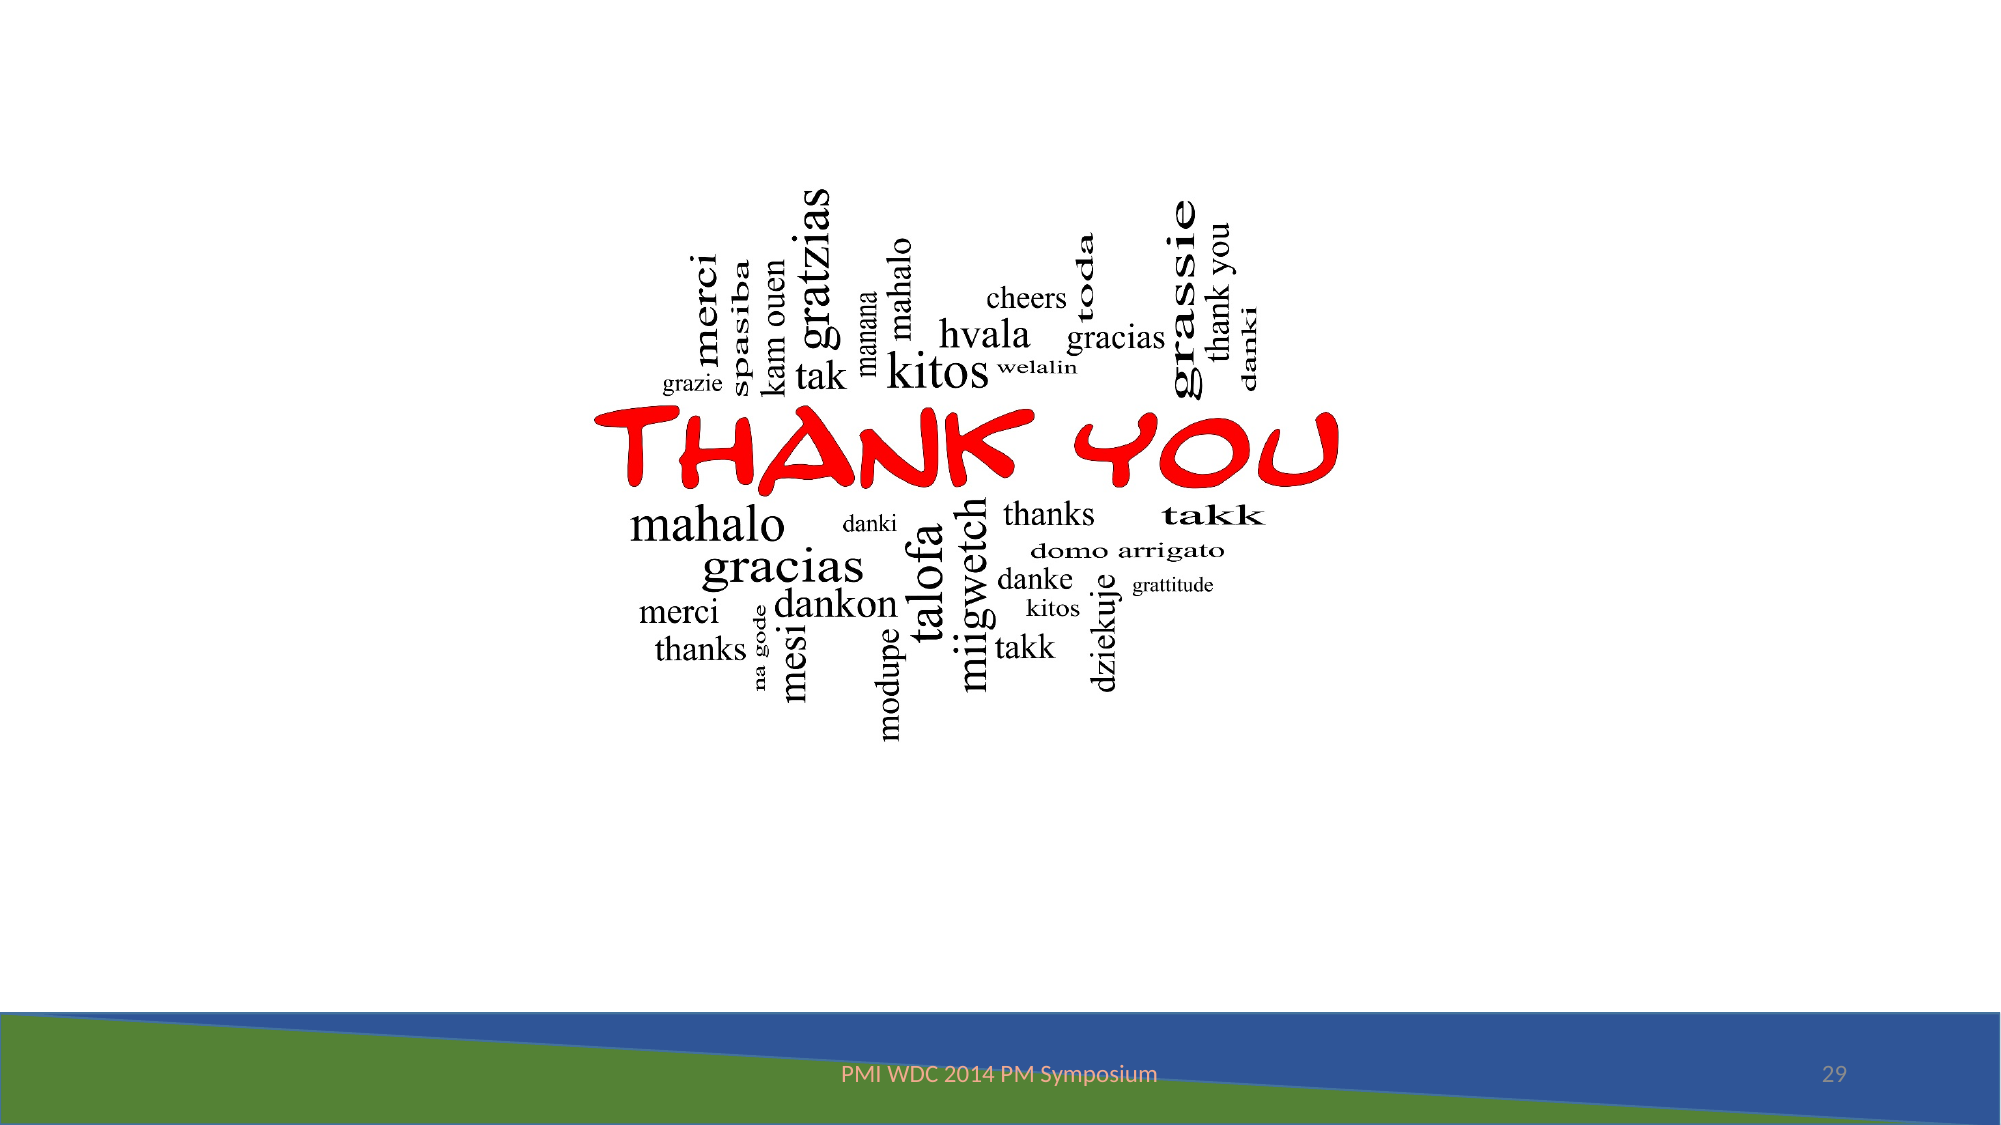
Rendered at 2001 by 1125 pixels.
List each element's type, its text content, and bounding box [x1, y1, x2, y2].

footer PMI WDC 2014 PM Symposium [662, 1042, 1338, 1103]
picture [589, 44, 1351, 806]
slide_number 29 [1412, 1042, 1863, 1103]
